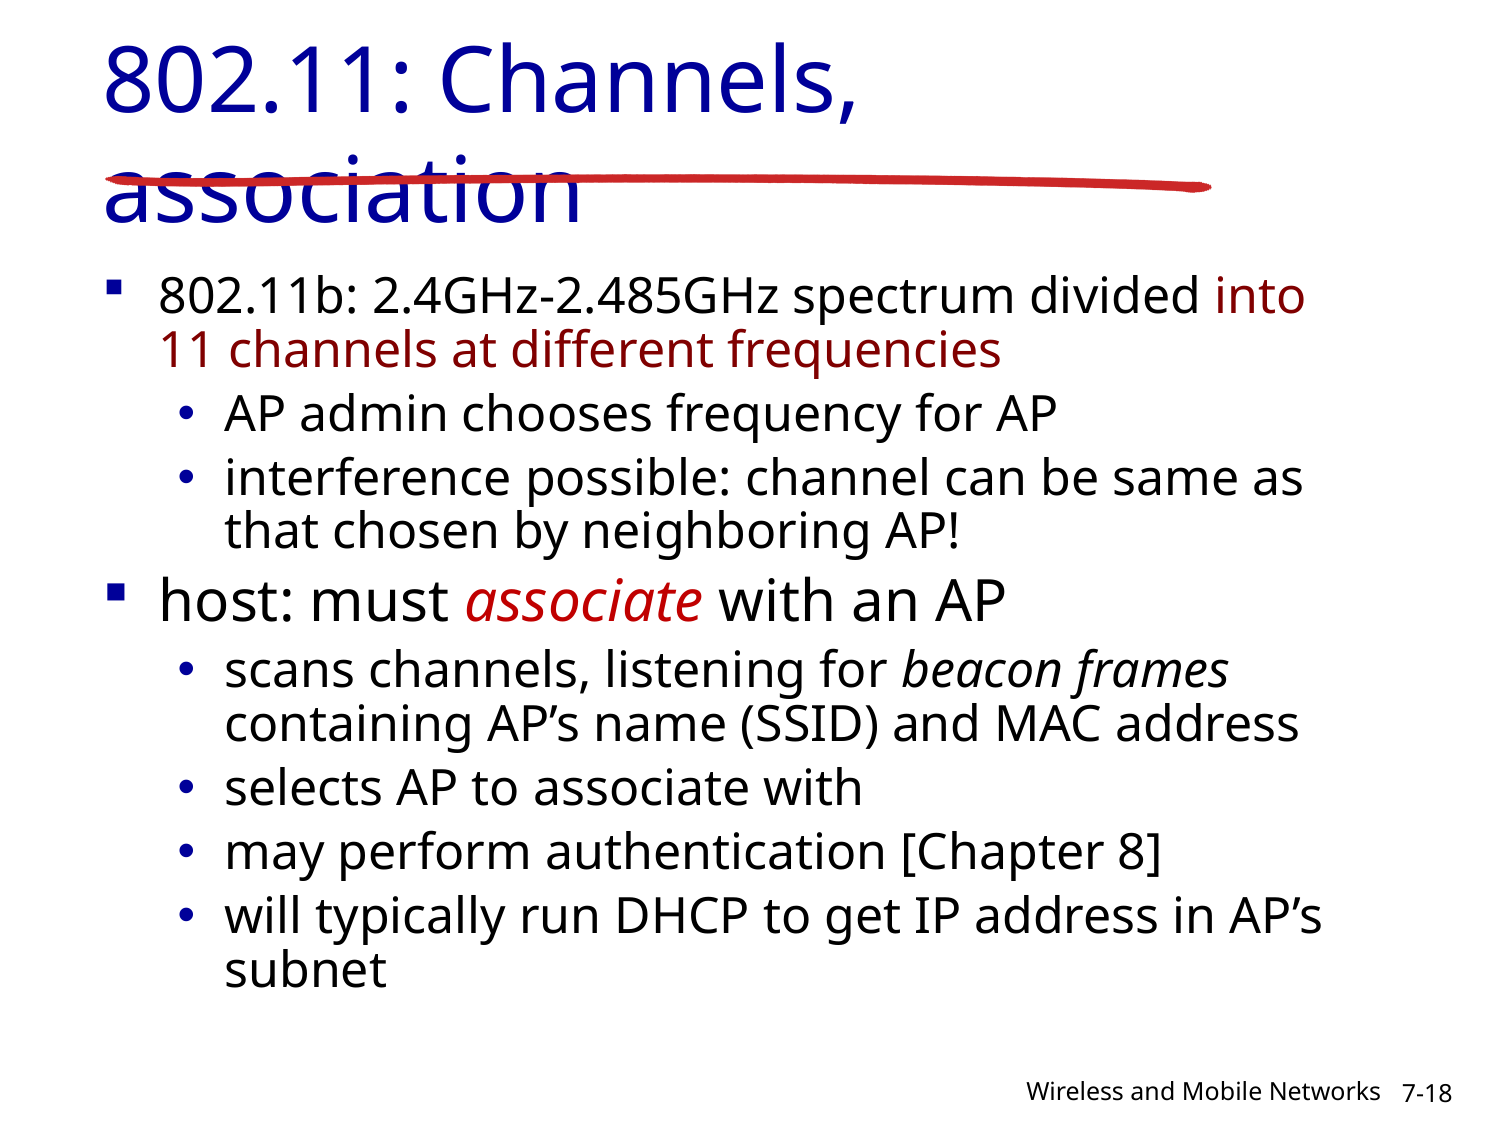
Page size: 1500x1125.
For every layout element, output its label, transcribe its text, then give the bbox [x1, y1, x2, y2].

title 802.11: Channels, association [87, 37, 1363, 225]
list 802.11b: 2.4GHz-2.485GHz spectrum divided into 11 channels at different frequencies AP admin chooses frequency for AP interference possible: channel can be same as that chosen by neighboring AP! host: must associate with an AP scans channels, listening for beacon frames containing AP’s name (SSID) and MAC address selects AP to associate with may perform authentication [Chapter 8] will typically run DHCP to get IP address in AP’s subnet [87, 262, 1363, 1025]
slide_number 7-18 [1387, 1069, 1500, 1115]
footer Wireless and Mobile Networks [960, 1067, 1404, 1110]
picture [99, 168, 1226, 198]
